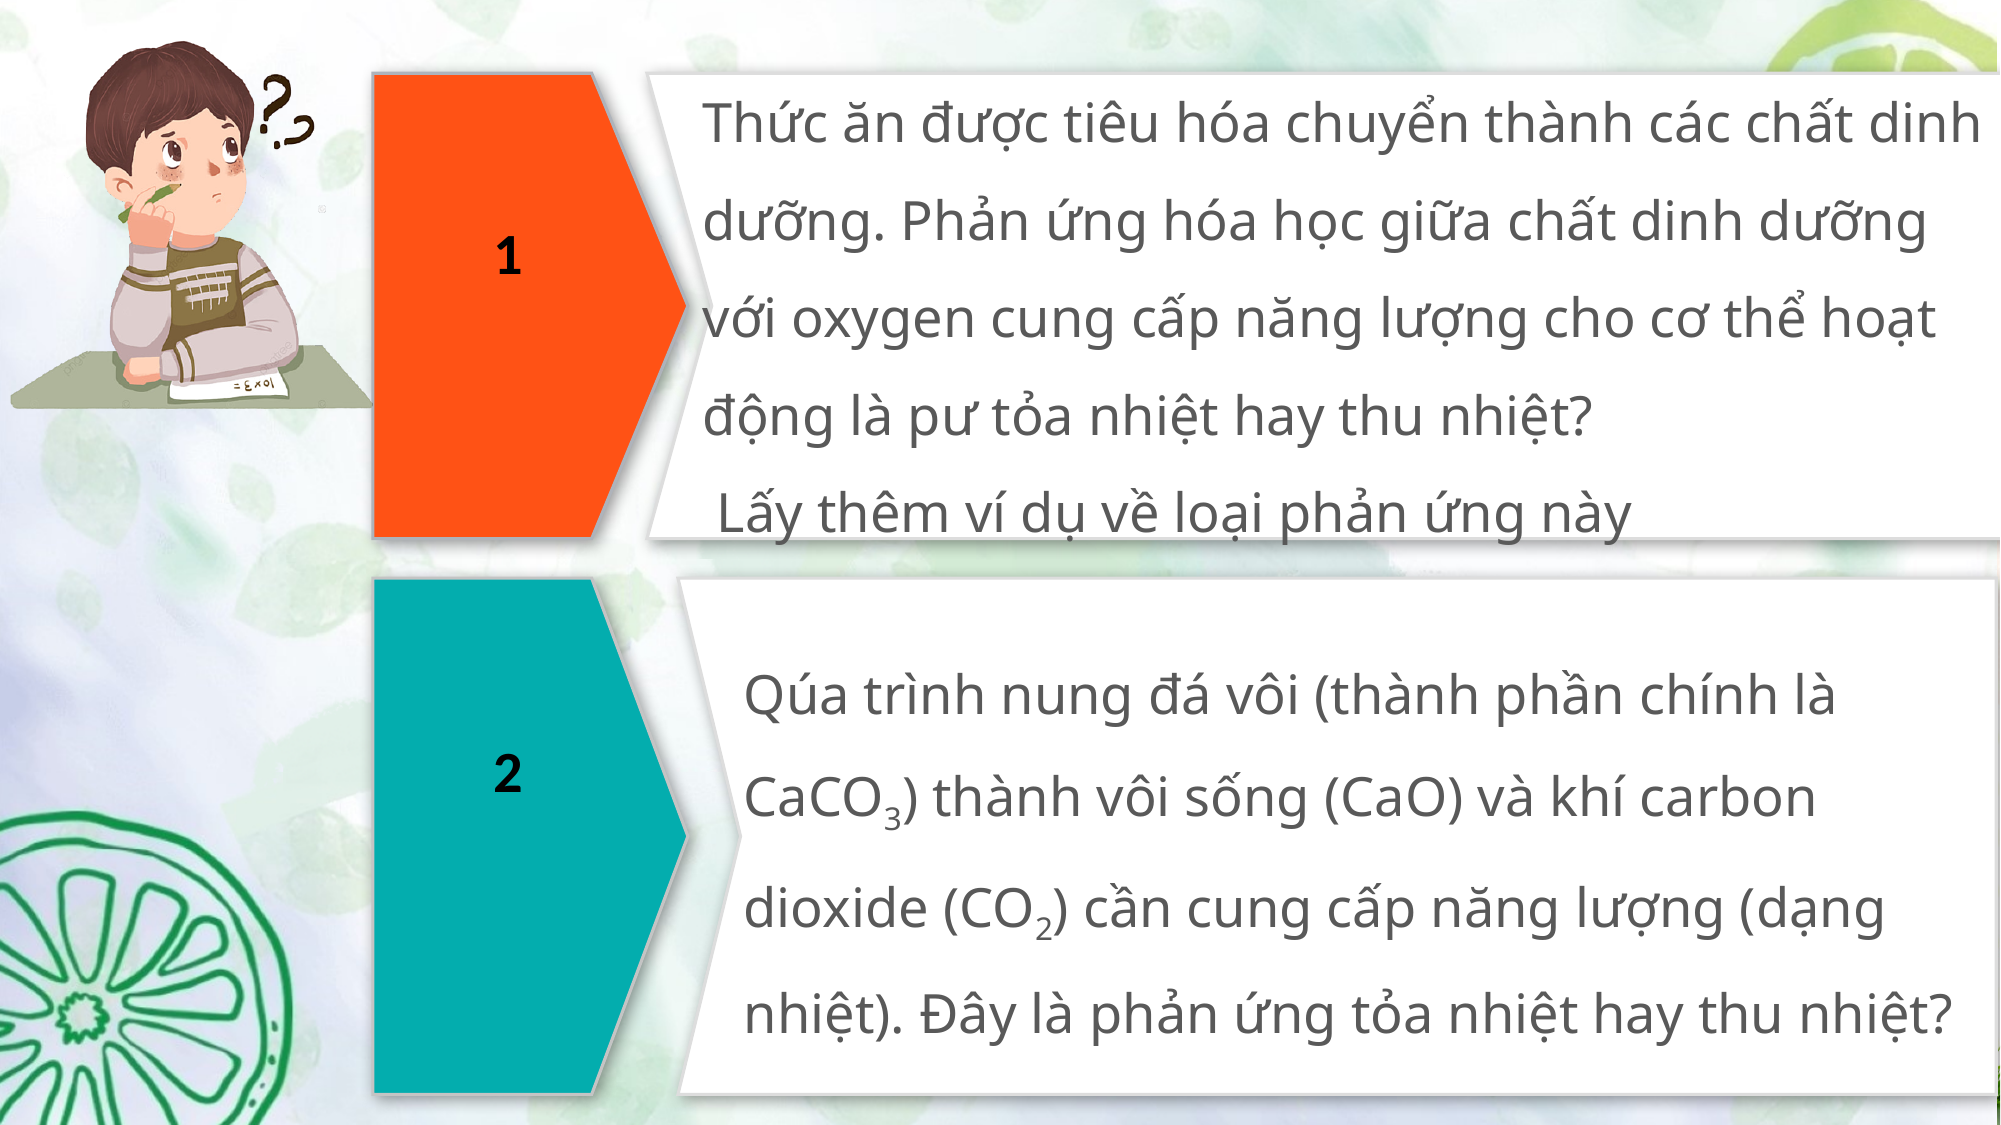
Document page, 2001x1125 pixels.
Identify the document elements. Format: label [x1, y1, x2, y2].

text_box [372, 48, 2000, 556]
picture [0, 0, 2001, 1125]
text_box [372, 578, 1997, 1095]
